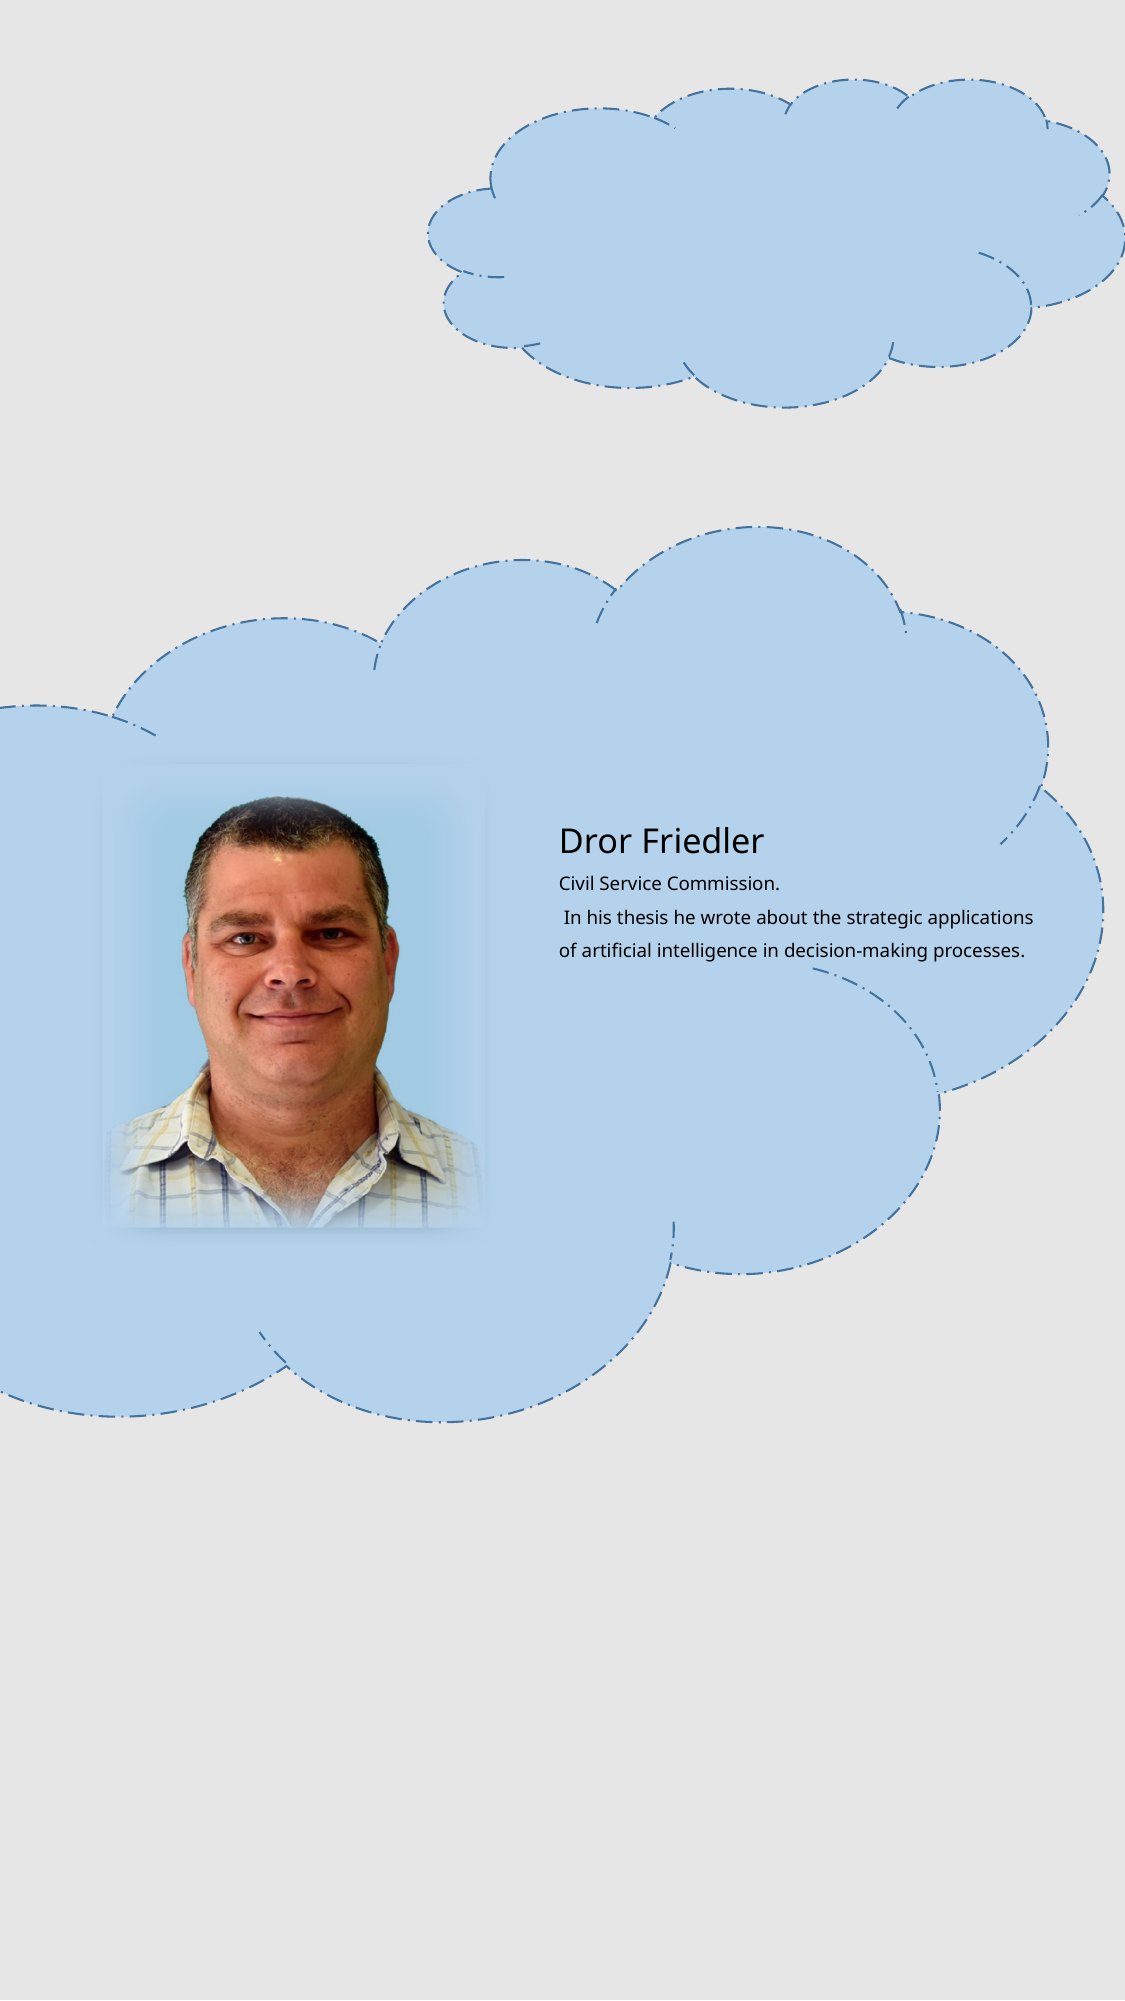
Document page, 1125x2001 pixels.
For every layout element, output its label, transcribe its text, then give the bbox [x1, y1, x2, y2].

text_box [426, 78, 1125, 409]
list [91, 753, 497, 1247]
text_box [0, 525, 1105, 1424]
title Dror Friedler Civil Service Commission. In his thesis he wrote about the strategic applications of artificial intelligence in decision-making processes. [543, 790, 1062, 971]
